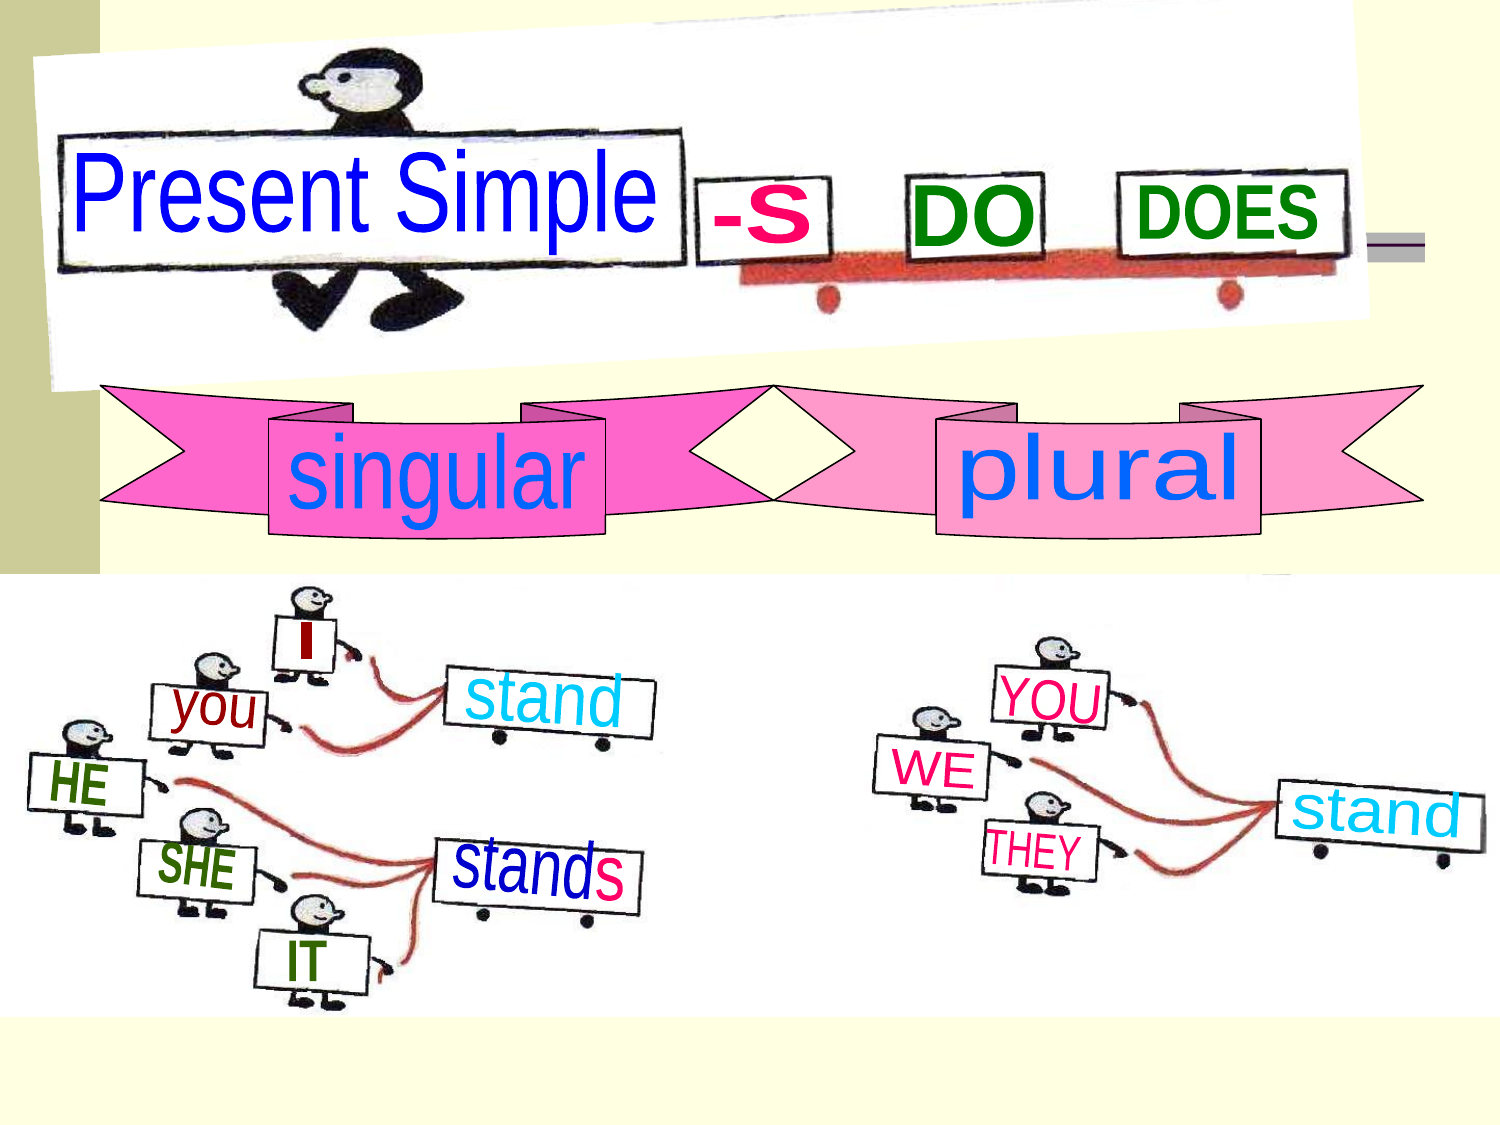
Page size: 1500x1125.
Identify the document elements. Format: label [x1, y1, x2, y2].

text_box [100, 385, 774, 539]
text_box [773, 385, 1424, 539]
picture [0, 573, 1500, 1017]
picture [34, 0, 1369, 392]
